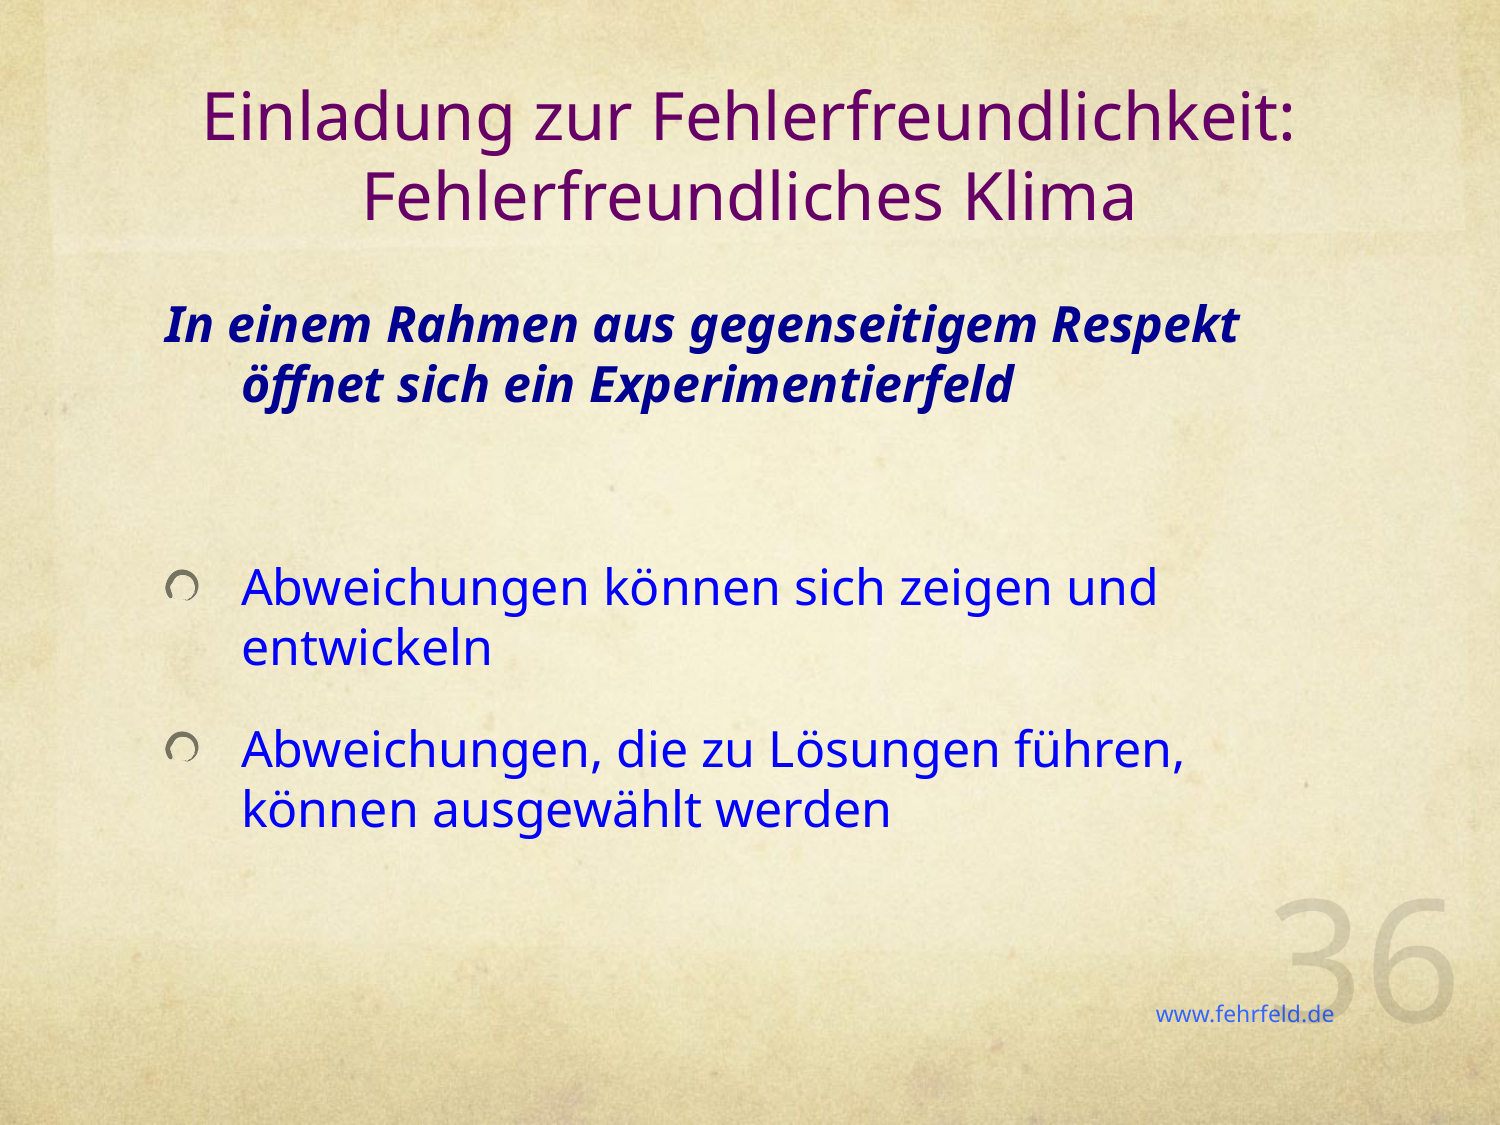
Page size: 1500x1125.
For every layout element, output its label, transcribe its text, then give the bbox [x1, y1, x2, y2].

title Einladung zur Fehlerfreundlichkeit: Fehlerfreundliches Klima [150, 82, 1350, 225]
list In einem Rahmen aus gegenseitigem Respekt öffnet sich ein Experimentierfeld Abweichungen können sich zeigen und entwickeln Abweichungen, die zu Lösungen führen, können ausgewählt werden [150, 284, 1350, 950]
footer www.fehrfeld.de [150, 987, 1350, 1042]
slide_number 36 [1233, 898, 1478, 1038]
picture [0, 0, 1500, 1125]
